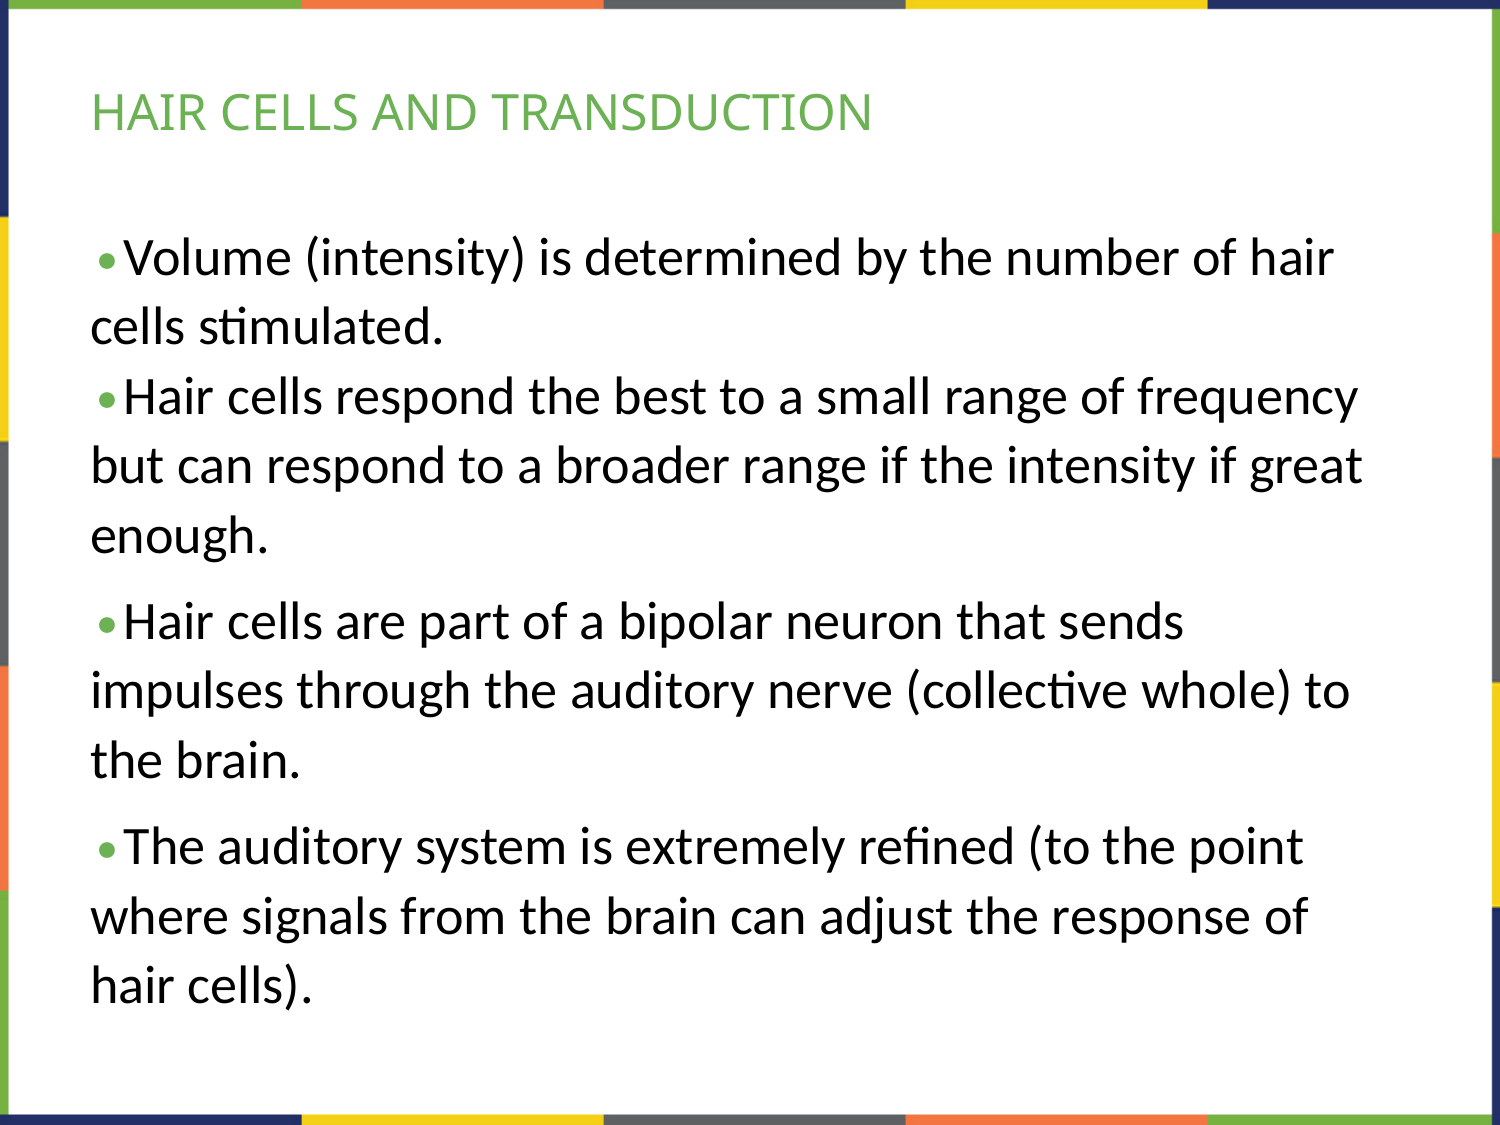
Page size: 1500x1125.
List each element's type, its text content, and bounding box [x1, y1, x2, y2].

picture [0, 0, 1500, 1125]
title HAIR CELLS AND TRANSDUCTION [75, 39, 1398, 148]
list Volume (intensity) is determined by the number of hair cells stimulated. Hair cells respond the best to a small range of frequency but can respond to a broader range if the intensity if great enough. Hair cells are part of a bipolar neuron that sends impulses through the auditory nerve (collective whole) to the brain. The auditory system is extremely refined (to the point where signals from the brain can adjust the response of hair cells). [75, 209, 1398, 1028]
